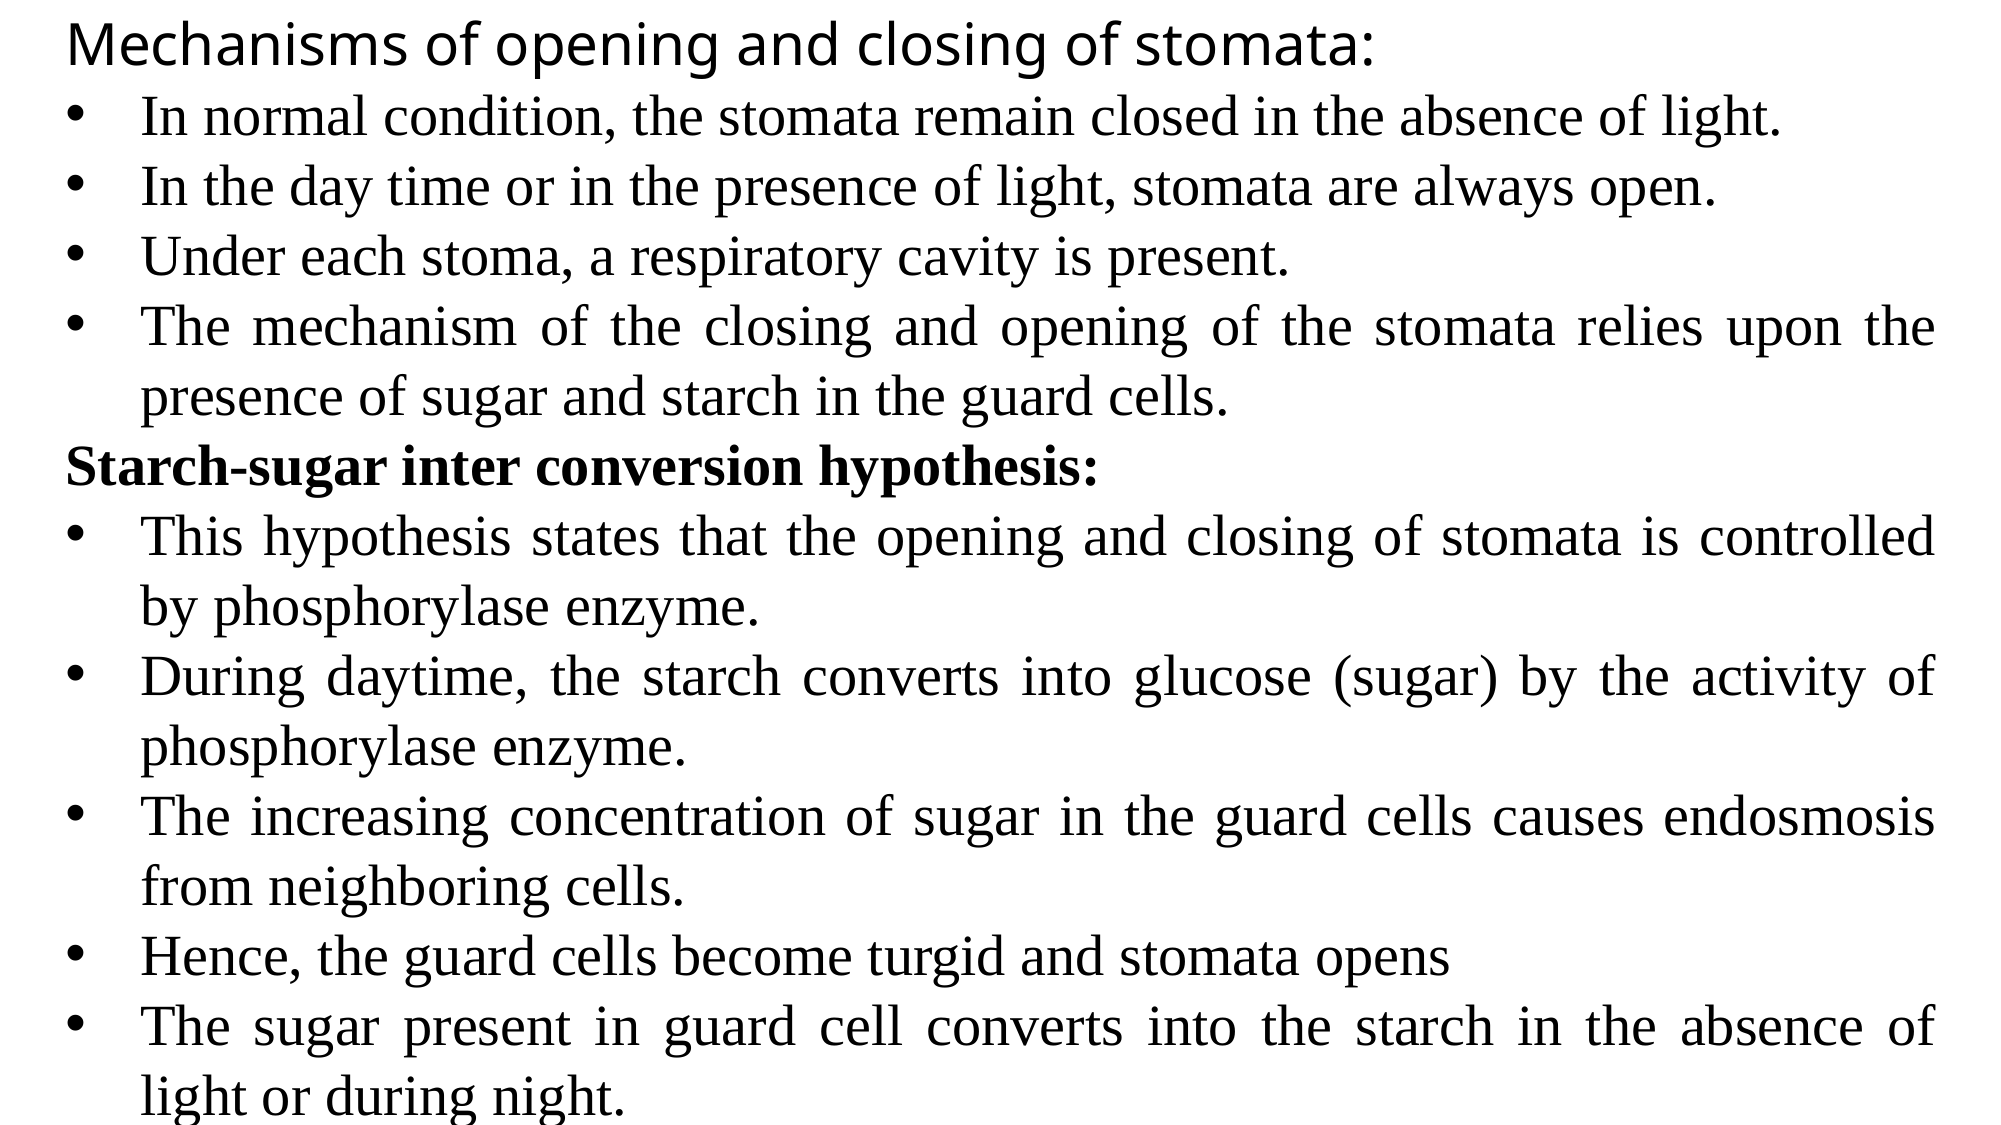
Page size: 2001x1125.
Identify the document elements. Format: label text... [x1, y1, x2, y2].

text_box Mechanisms of opening and closing of stomata: In normal condition, the stomata remain closed in the absence of light. In the day time or in the presence of light, stomata are always open. Under each stoma, a respiratory cavity is present. The mechanism of the closing and opening of the stomata relies upon the presence of sugar and starch in the guard cells. Starch-sugar inter conversion hypothesis: This hypothesis states that the opening and closing of stomata is controlled by phosphorylase enzyme. During daytime, the starch converts into glucose (sugar) by the activity of phosphorylase enzyme. The increasing concentration of sugar in the guard cells causes endosmosis from neighboring cells. Hence, the guard cells become turgid and stomata opens The sugar present in guard cell converts into the starch in the absence of light or during night. [50, 0, 1953, 1125]
